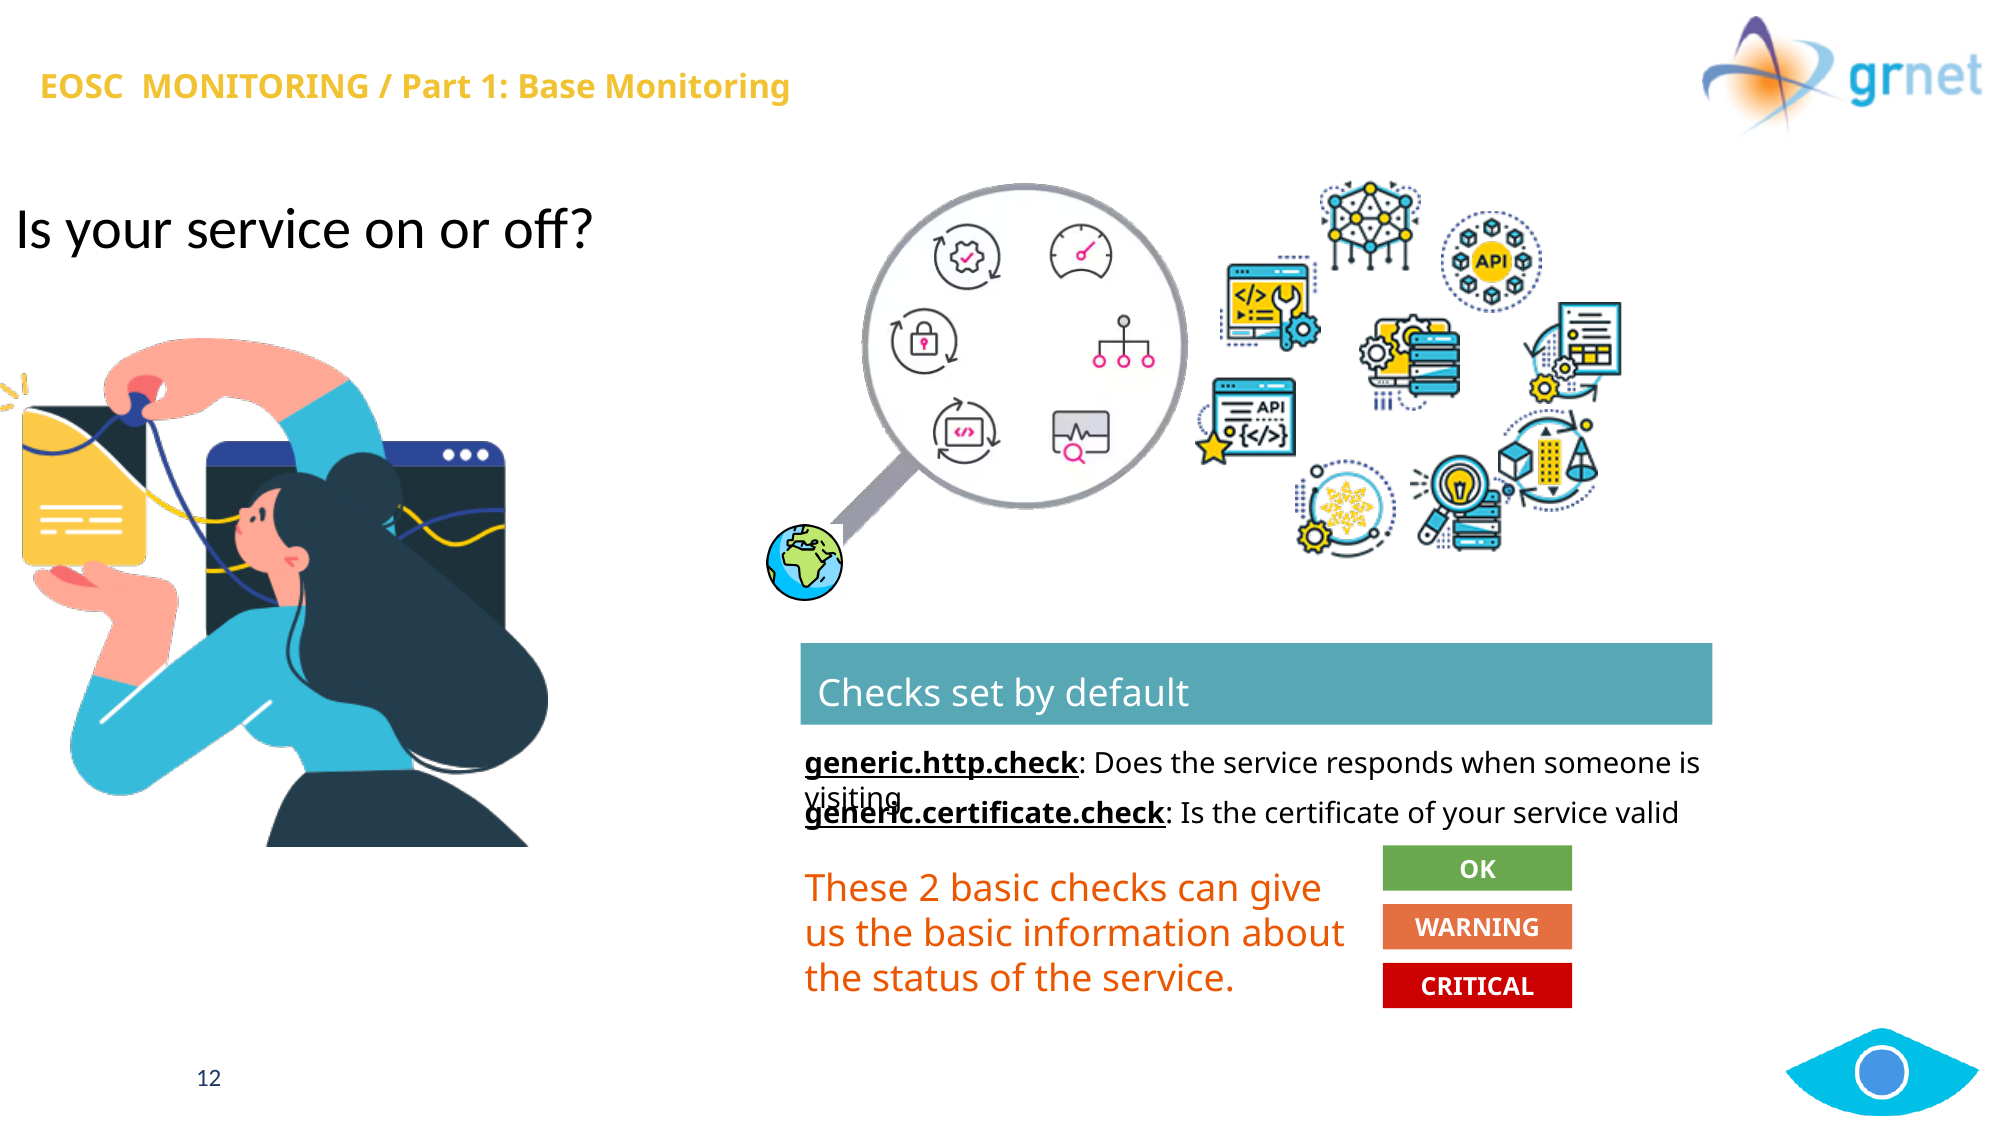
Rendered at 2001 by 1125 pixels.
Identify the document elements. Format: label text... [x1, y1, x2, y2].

slide_number ‹#› [181, 1048, 343, 1104]
text_box [800, 643, 1713, 725]
text_box CRITICAL [1382, 962, 1573, 1009]
text_box generic.certificate.check: Is the certificate of your service valid [789, 779, 1702, 845]
text_box WARNING [1382, 904, 1573, 950]
text_box These 2 basic checks can give us the basic information about the status of the service. [789, 848, 1383, 1014]
picture [1702, 16, 1984, 146]
text_box Checks set by default [802, 654, 1396, 729]
text_box generic.http.check: Does the service responds when someone is visiting [789, 729, 1804, 830]
title EOSC MONITORING / Part 1: Base Monitoring [24, 31, 1750, 138]
picture [0, 338, 548, 847]
text_box OK [1382, 845, 1573, 891]
text_box Is your service on or off? [0, 175, 719, 276]
picture [724, 158, 1223, 601]
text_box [1195, 175, 1624, 560]
picture [1770, 1017, 1993, 1116]
